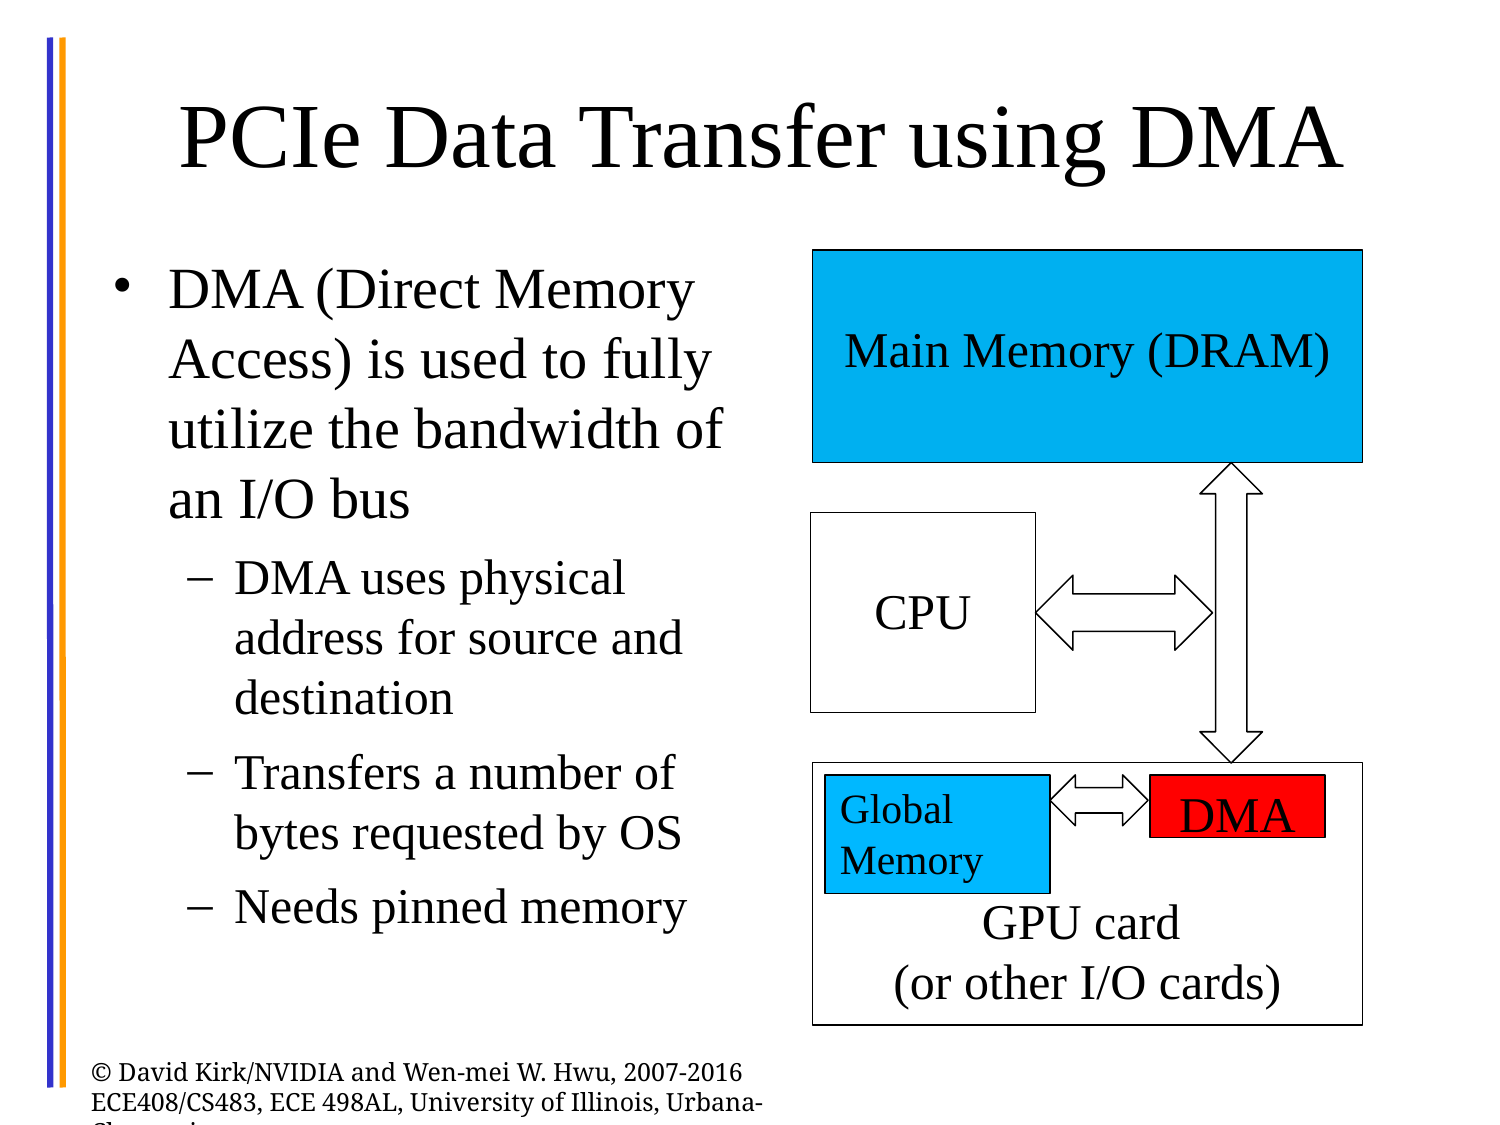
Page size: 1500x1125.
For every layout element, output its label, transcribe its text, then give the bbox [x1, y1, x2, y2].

title PCIe Data Transfer using DMA [112, 37, 1413, 225]
text_box [1049, 774, 1149, 826]
text_box Main Memory (DRAM) [812, 249, 1363, 463]
text_box Global Memory [824, 774, 1050, 894]
text_box CPU [810, 512, 1036, 713]
list DMA (Direct Memory Access) is used to fully utilize the bandwidth of an I/O bus DMA uses physical address for source and destination Transfers a number of bytes requested by OS Needs pinned memory [112, 249, 750, 1000]
text_box [1199, 462, 1263, 764]
text_box DMA [1149, 774, 1325, 838]
text_box [1035, 575, 1213, 651]
text_box GPU card (or other I/O cards) [812, 762, 1363, 1025]
